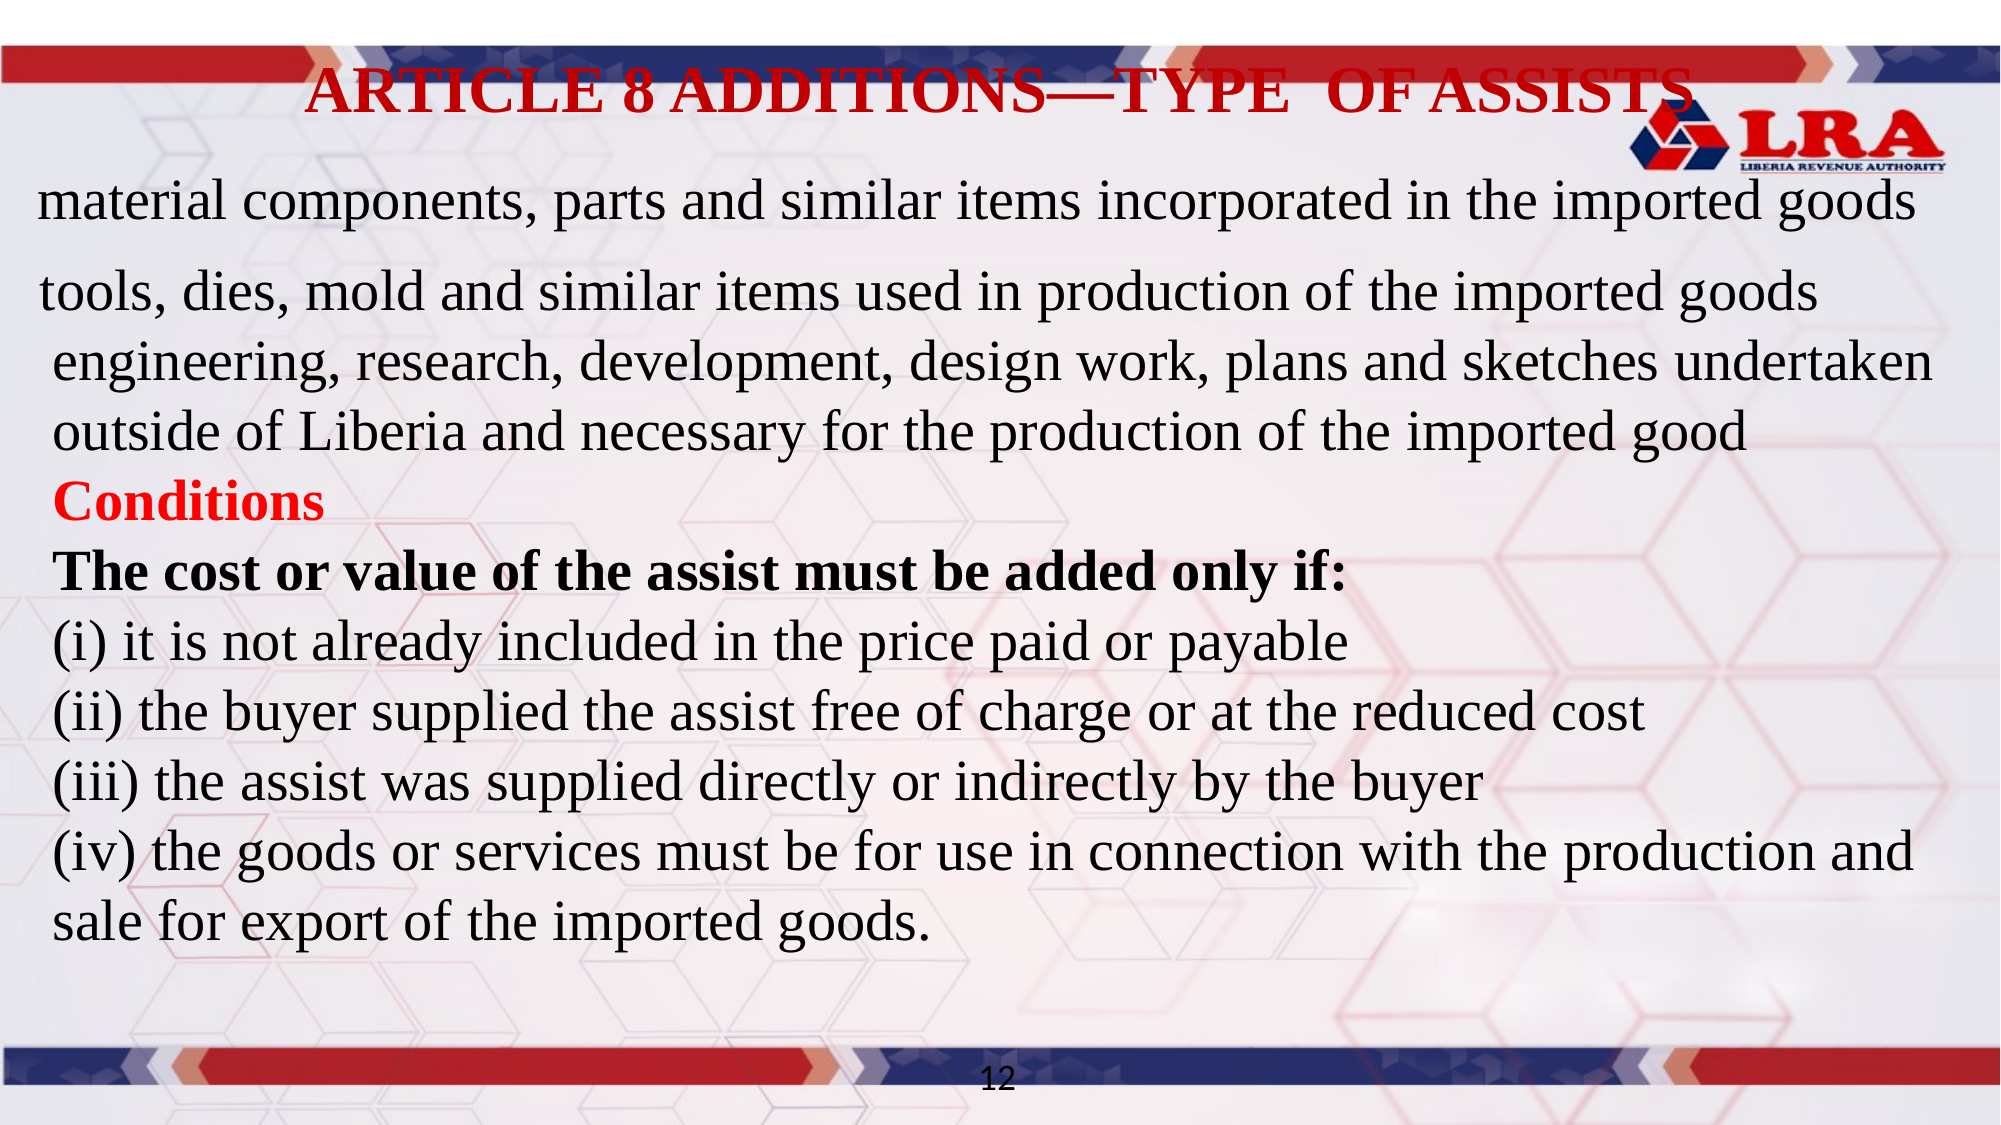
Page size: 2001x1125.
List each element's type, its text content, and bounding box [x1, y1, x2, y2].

list material components, parts and similar items incorporated in the imported goods tools, dies, mold and similar items used in production of the imported goods engineering, research, development, design work, plans and sketches undertaken outside of Liberia and necessary for the production of the imported good Conditions The cost or value of the assist must be added only if: (i) it is not already included in the price paid or payable (ii) the buyer supplied the assist free of charge or at the reduced cost (iii) the assist was supplied directly or indirectly by the buyer (iv) the goods or services must be for use in connection with the production and sale for export of the imported goods. [0, 153, 2000, 1074]
text_box 12 [963, 1045, 1044, 1106]
picture [0, 0, 2001, 1125]
title ARTICLE 8 ADDITIONS—TYPE OF ASSISTS [0, 59, 2000, 122]
